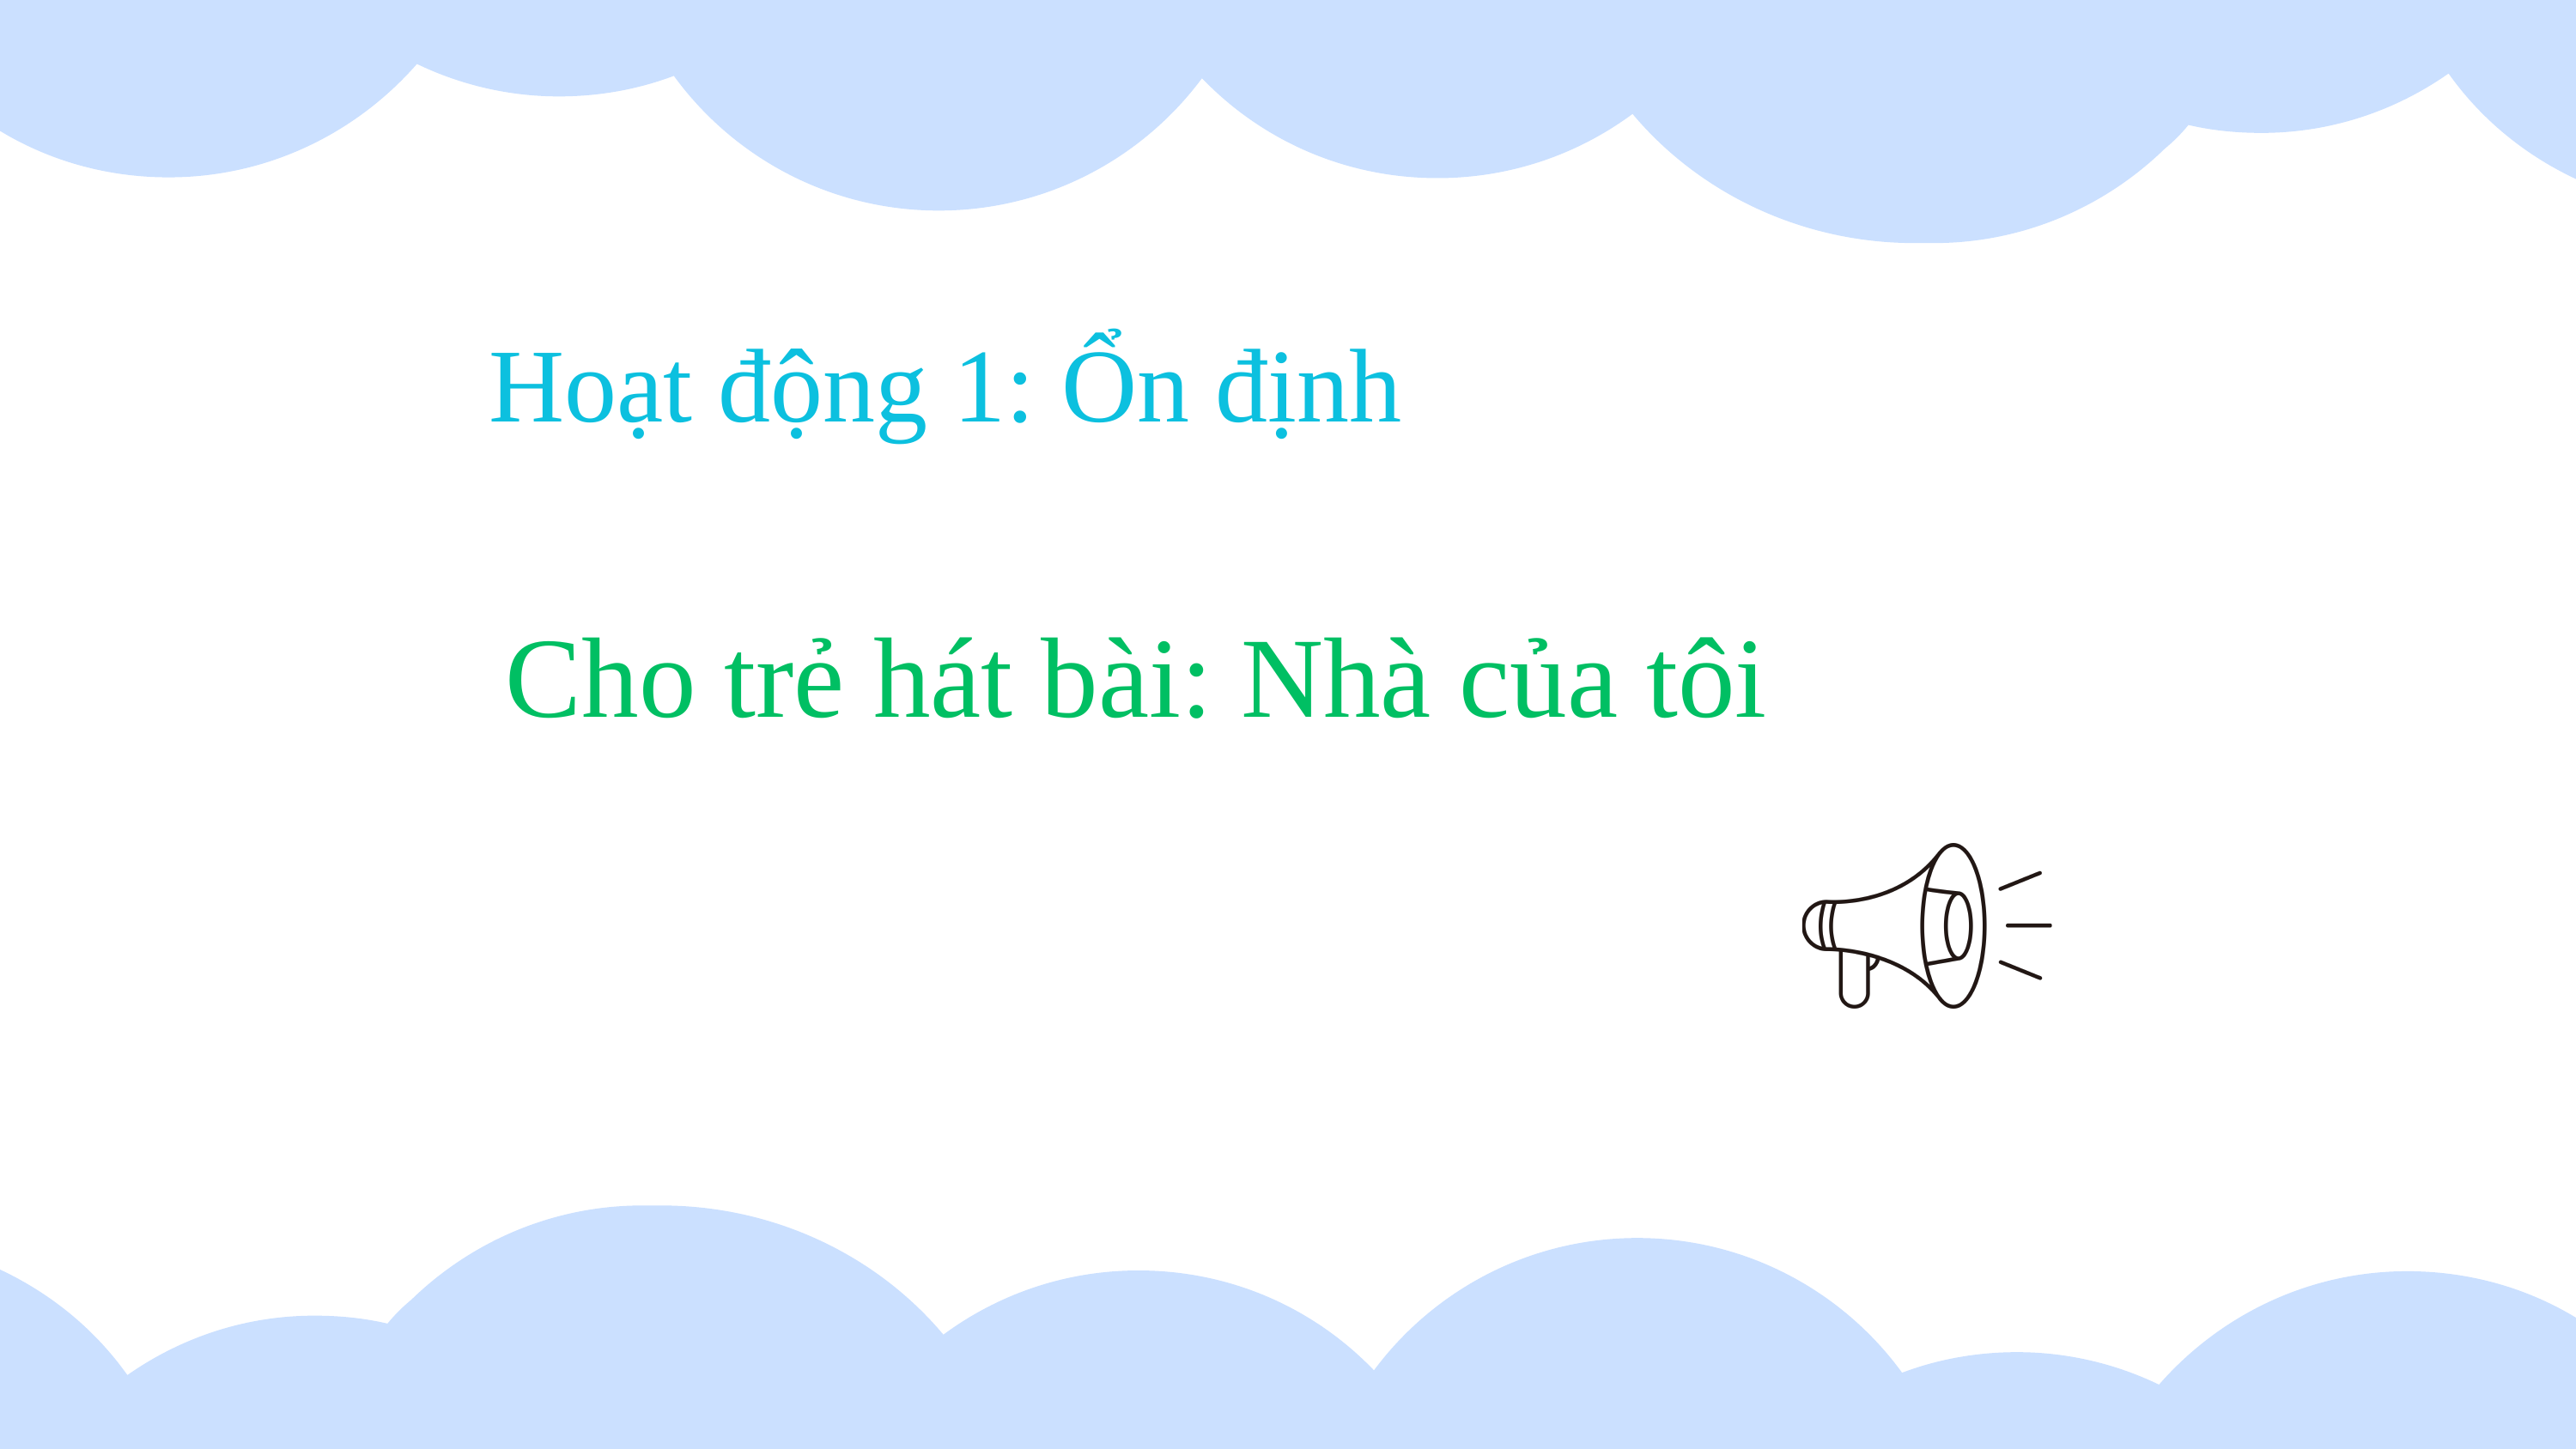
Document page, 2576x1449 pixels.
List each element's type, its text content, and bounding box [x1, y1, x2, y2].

text_box Hoạt động 1: Ổn định [441, 295, 1477, 443]
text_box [0, 0, 2576, 244]
text_box [1801, 843, 2052, 1009]
text_box Cho trẻ hát bài: Nhà của tôi [441, 579, 1832, 741]
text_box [0, 1205, 2576, 1449]
